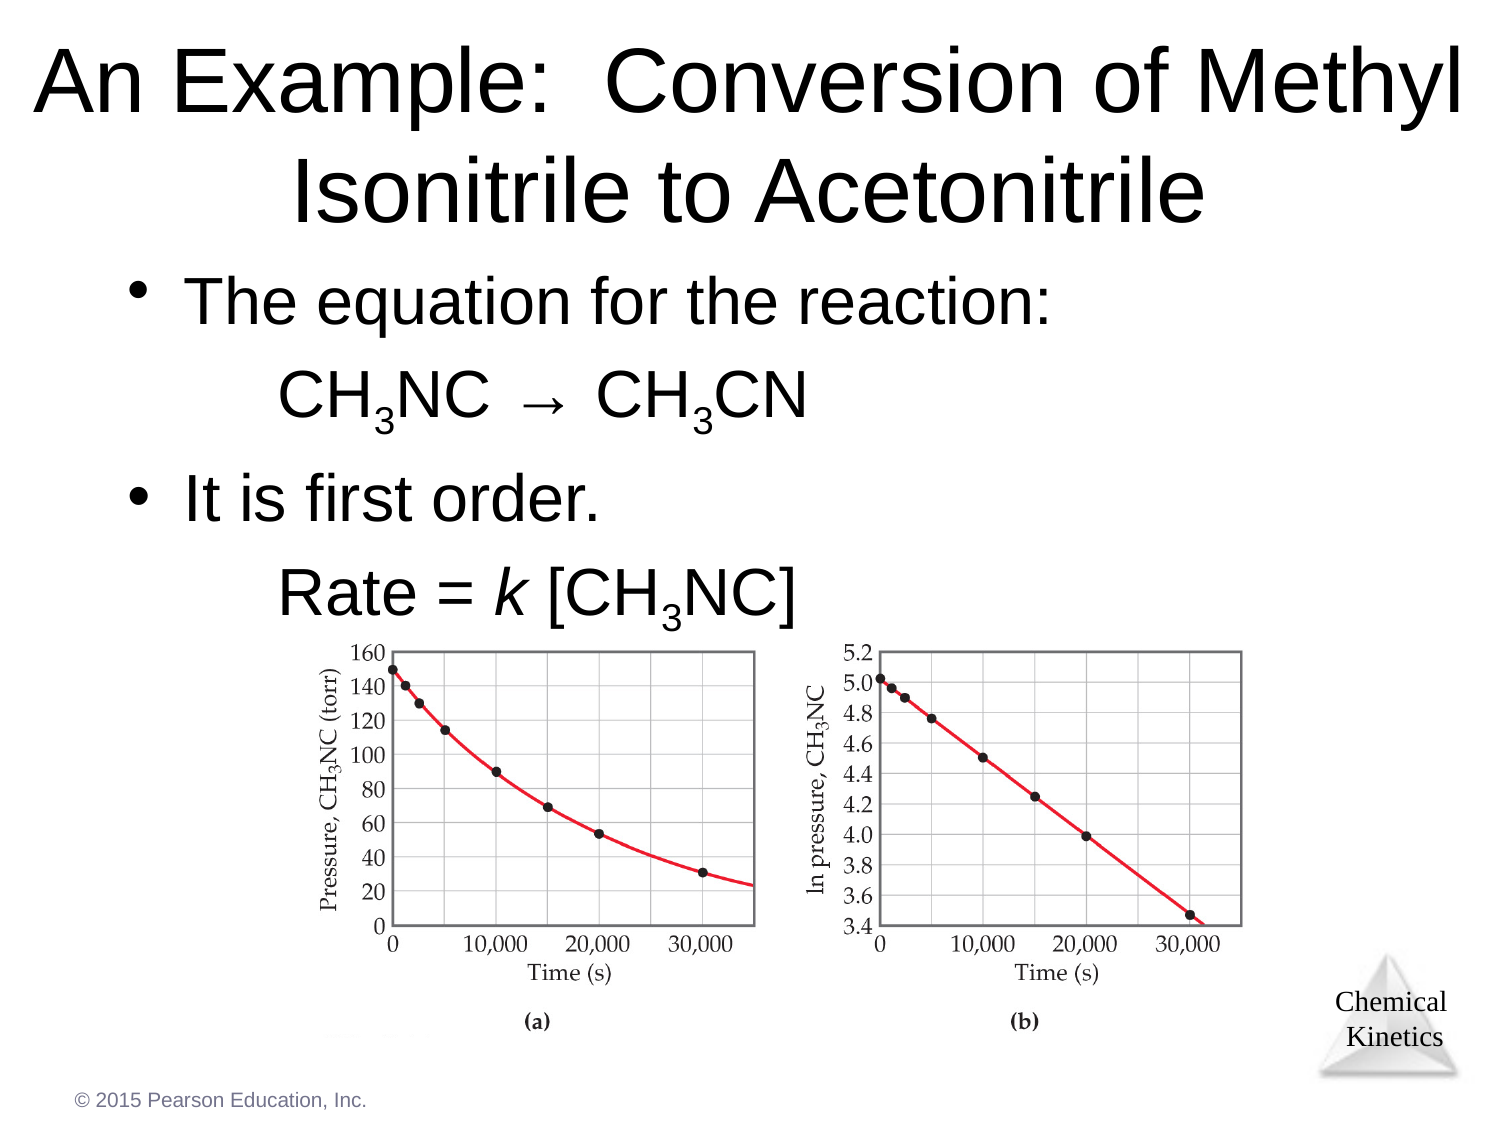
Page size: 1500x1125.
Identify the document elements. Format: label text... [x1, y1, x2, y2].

picture [312, 637, 1250, 1038]
picture [1275, 899, 1500, 1125]
title An Example: Conversion of Methyl Isonitrile to Acetonitrile [0, 37, 1500, 225]
list The equation for the reaction: CH3NC → CH3CN It is first order. Rate = k [CH3NC] [112, 249, 1388, 700]
